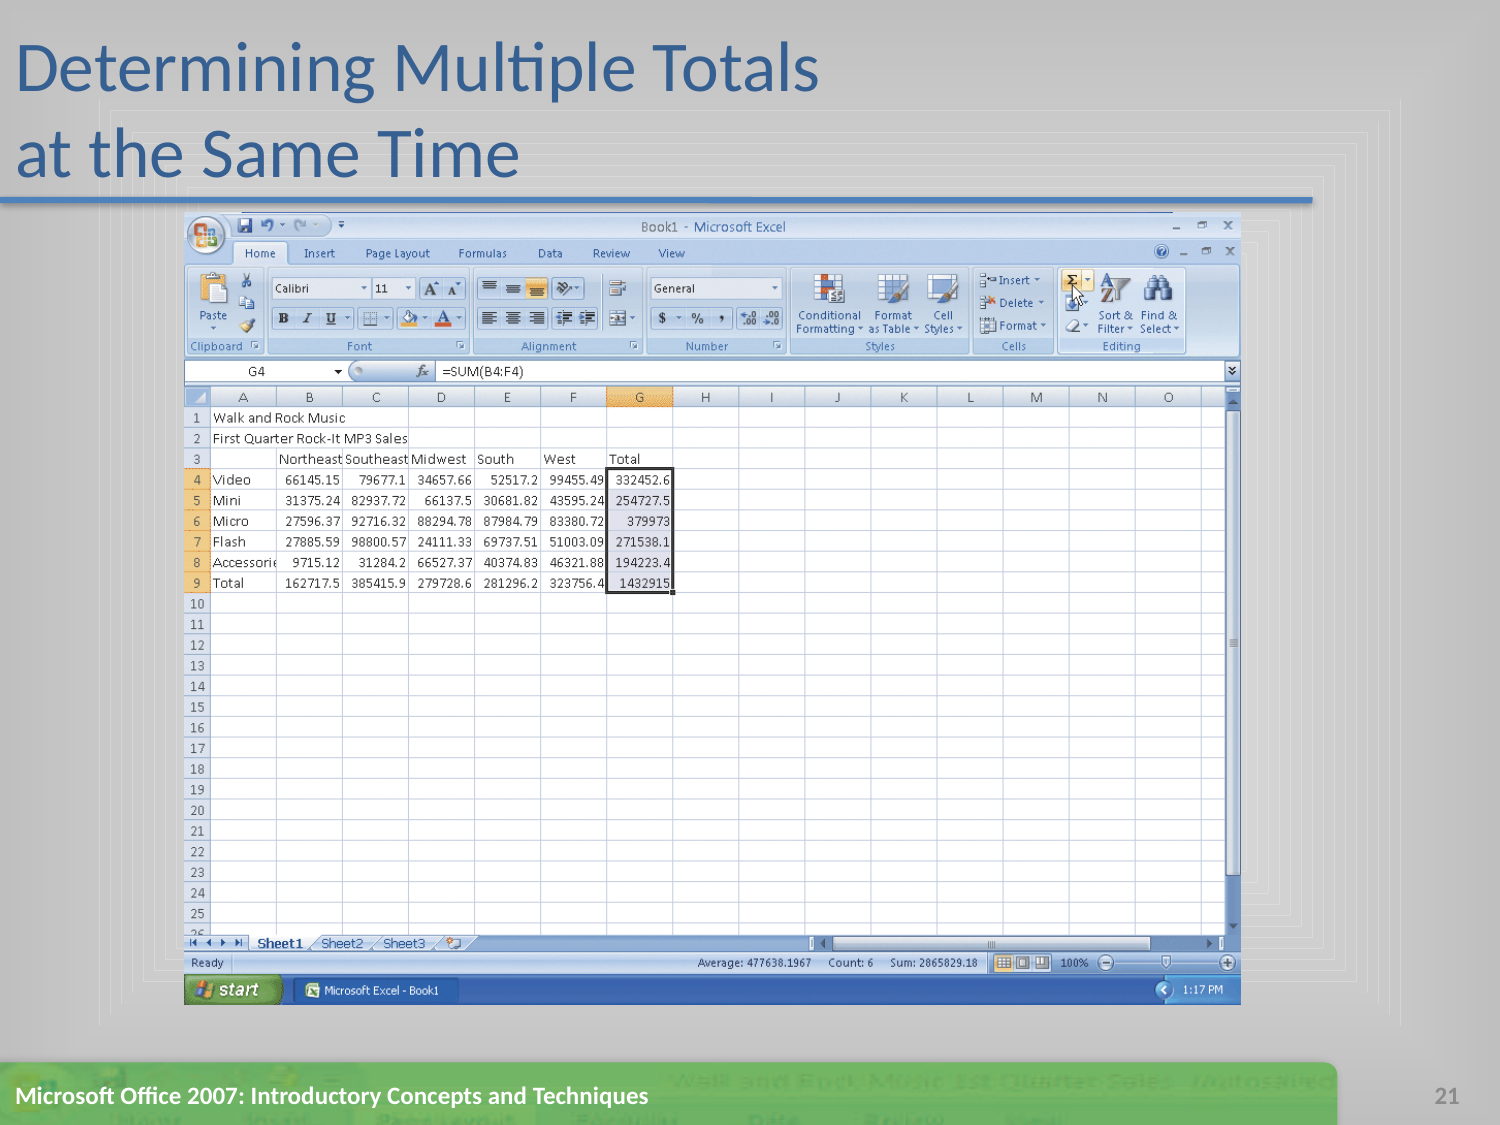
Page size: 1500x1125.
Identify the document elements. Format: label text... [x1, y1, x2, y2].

title Determining Multiple Totals at the Same Time [0, 12, 1425, 200]
picture [0, 1062, 1338, 1125]
slide_number 21 [1400, 1065, 1475, 1125]
footer Microsoft Office 2007: Introductory Concepts and Techniques [0, 1065, 1300, 1125]
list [183, 212, 1241, 1006]
